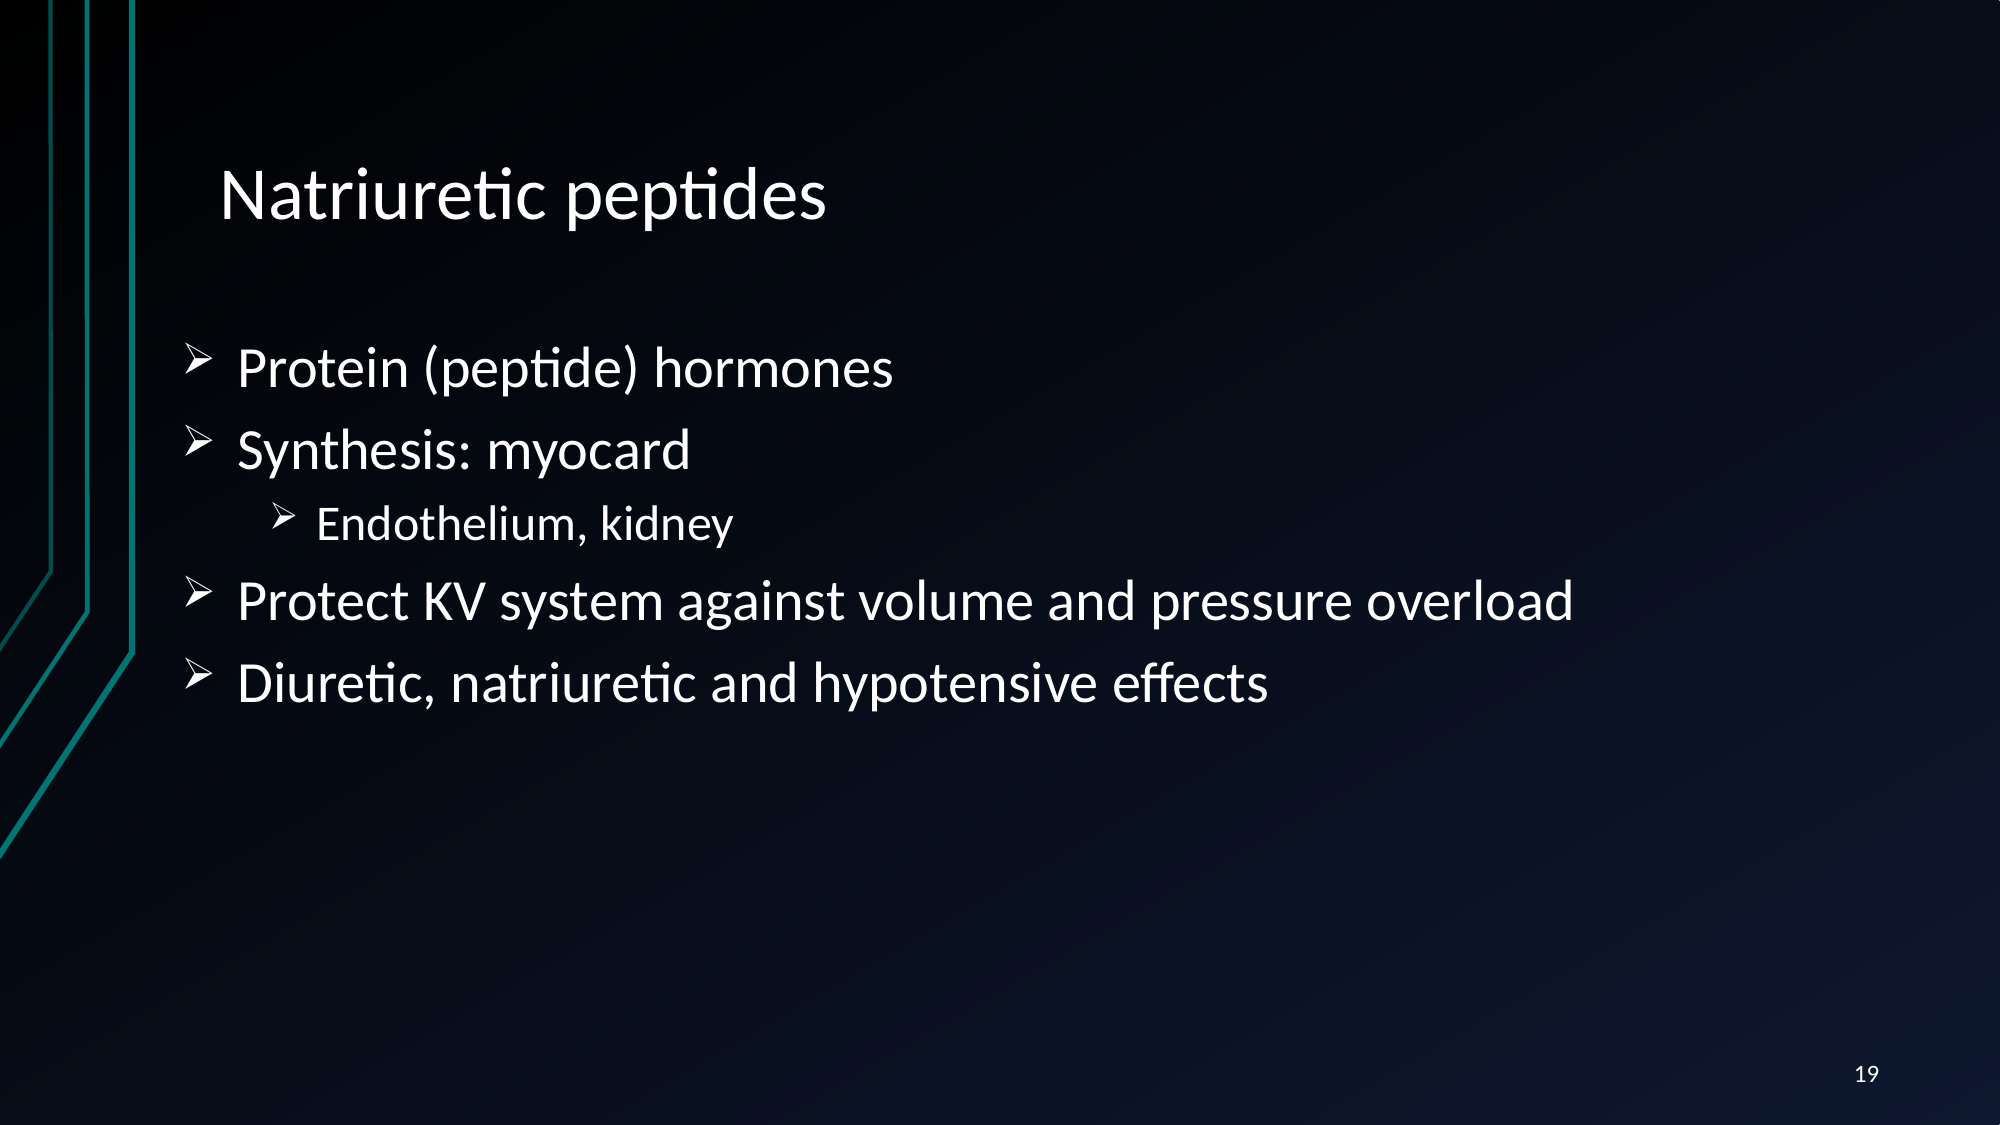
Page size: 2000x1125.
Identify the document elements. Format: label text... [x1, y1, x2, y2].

slide_number 19 [1732, 1042, 1900, 1103]
title Natriuretic peptides [199, 45, 1900, 246]
text_box Protein (peptide) hormones Synthesis: myocard Endothelium, kidney Protect KV system against volume and pressure overload Diuretic, natriuretic and hypotensive effects [166, 249, 1867, 925]
